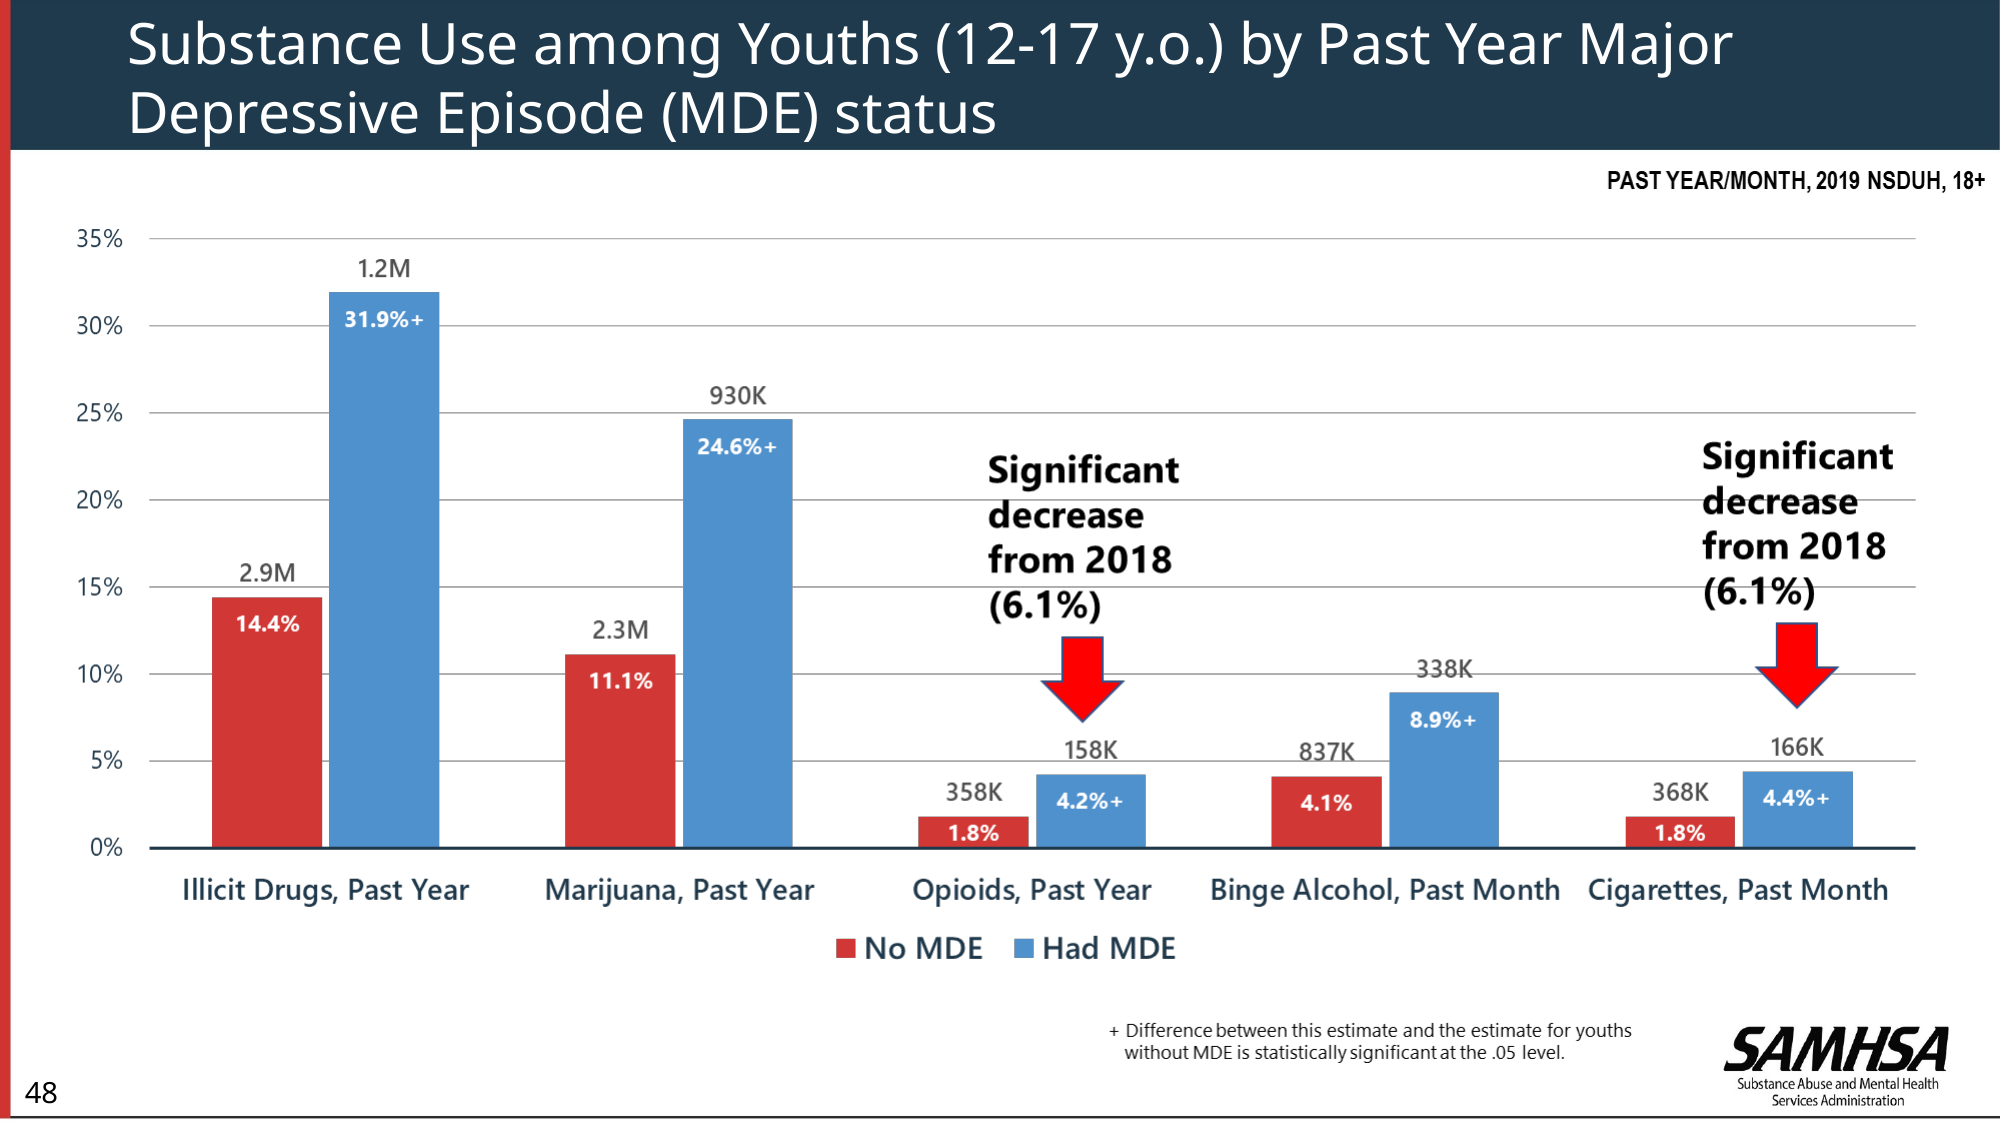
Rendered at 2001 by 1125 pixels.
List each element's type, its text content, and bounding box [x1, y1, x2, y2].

text_box Substance Use among Youths (12-17 y.o.) by Past Year Major Depressive Episode (MDE) status [112, 0, 1909, 149]
picture [0, 0, 2000, 1125]
